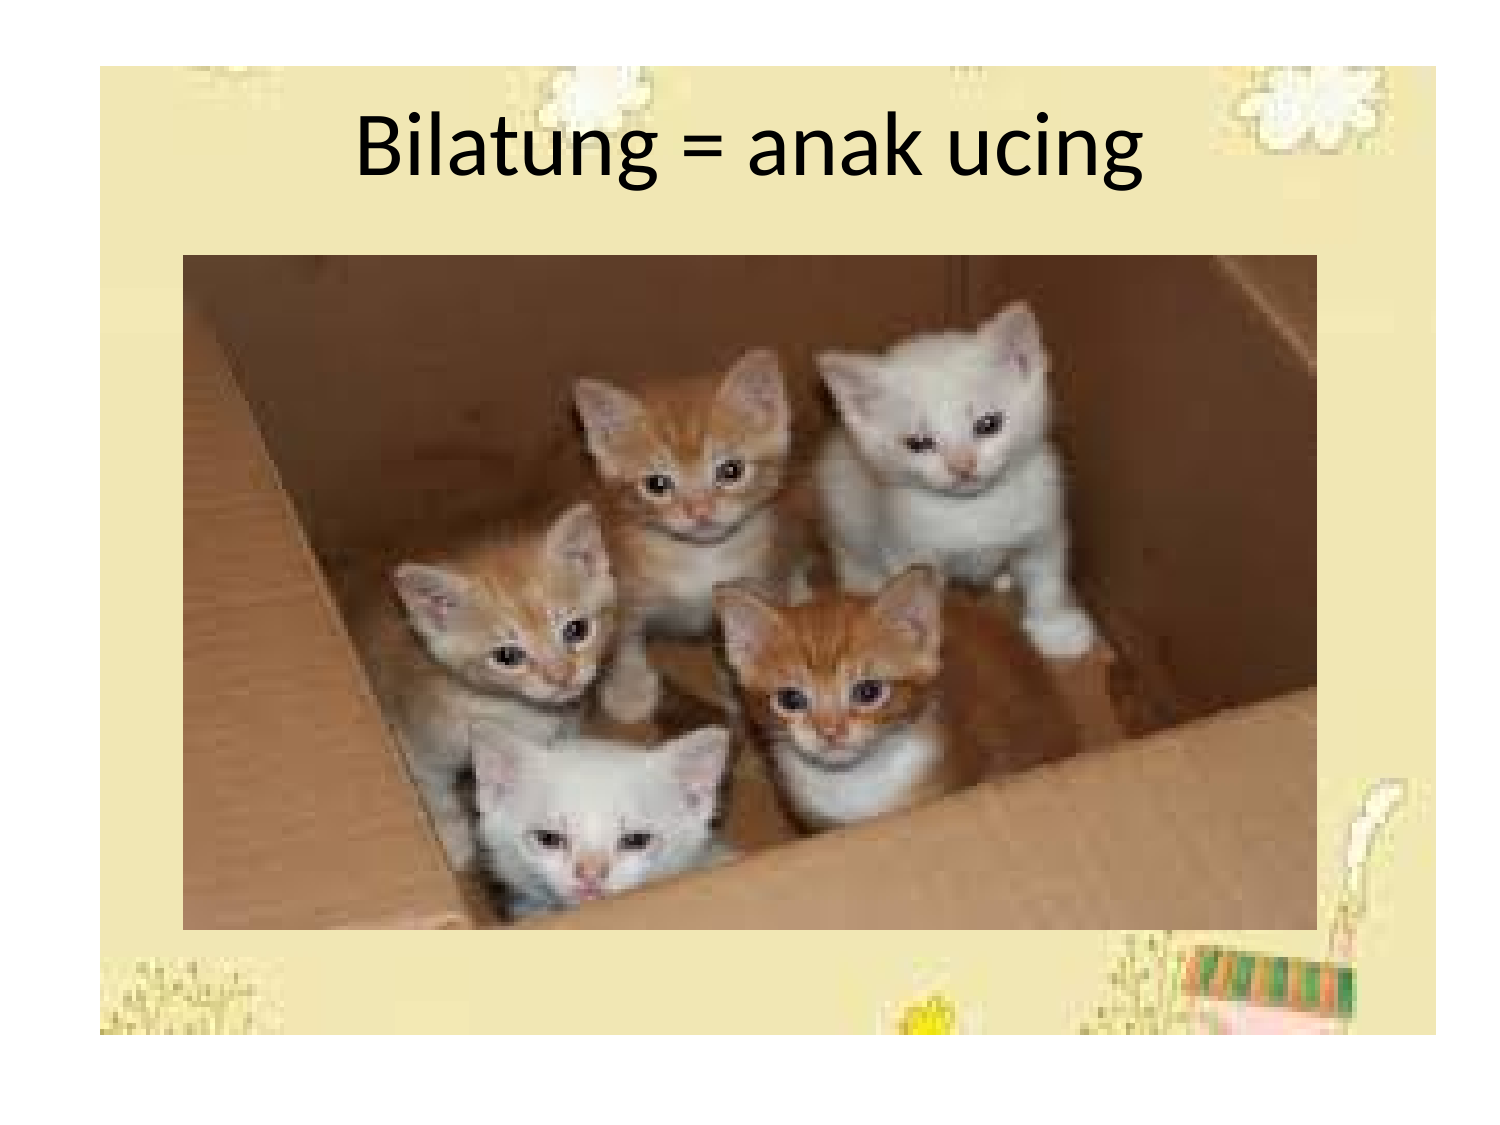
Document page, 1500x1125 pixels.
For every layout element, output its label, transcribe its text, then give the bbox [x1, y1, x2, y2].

title Bilatung = anak ucing [75, 45, 1425, 233]
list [182, 255, 1318, 930]
picture [100, 66, 1436, 1036]
